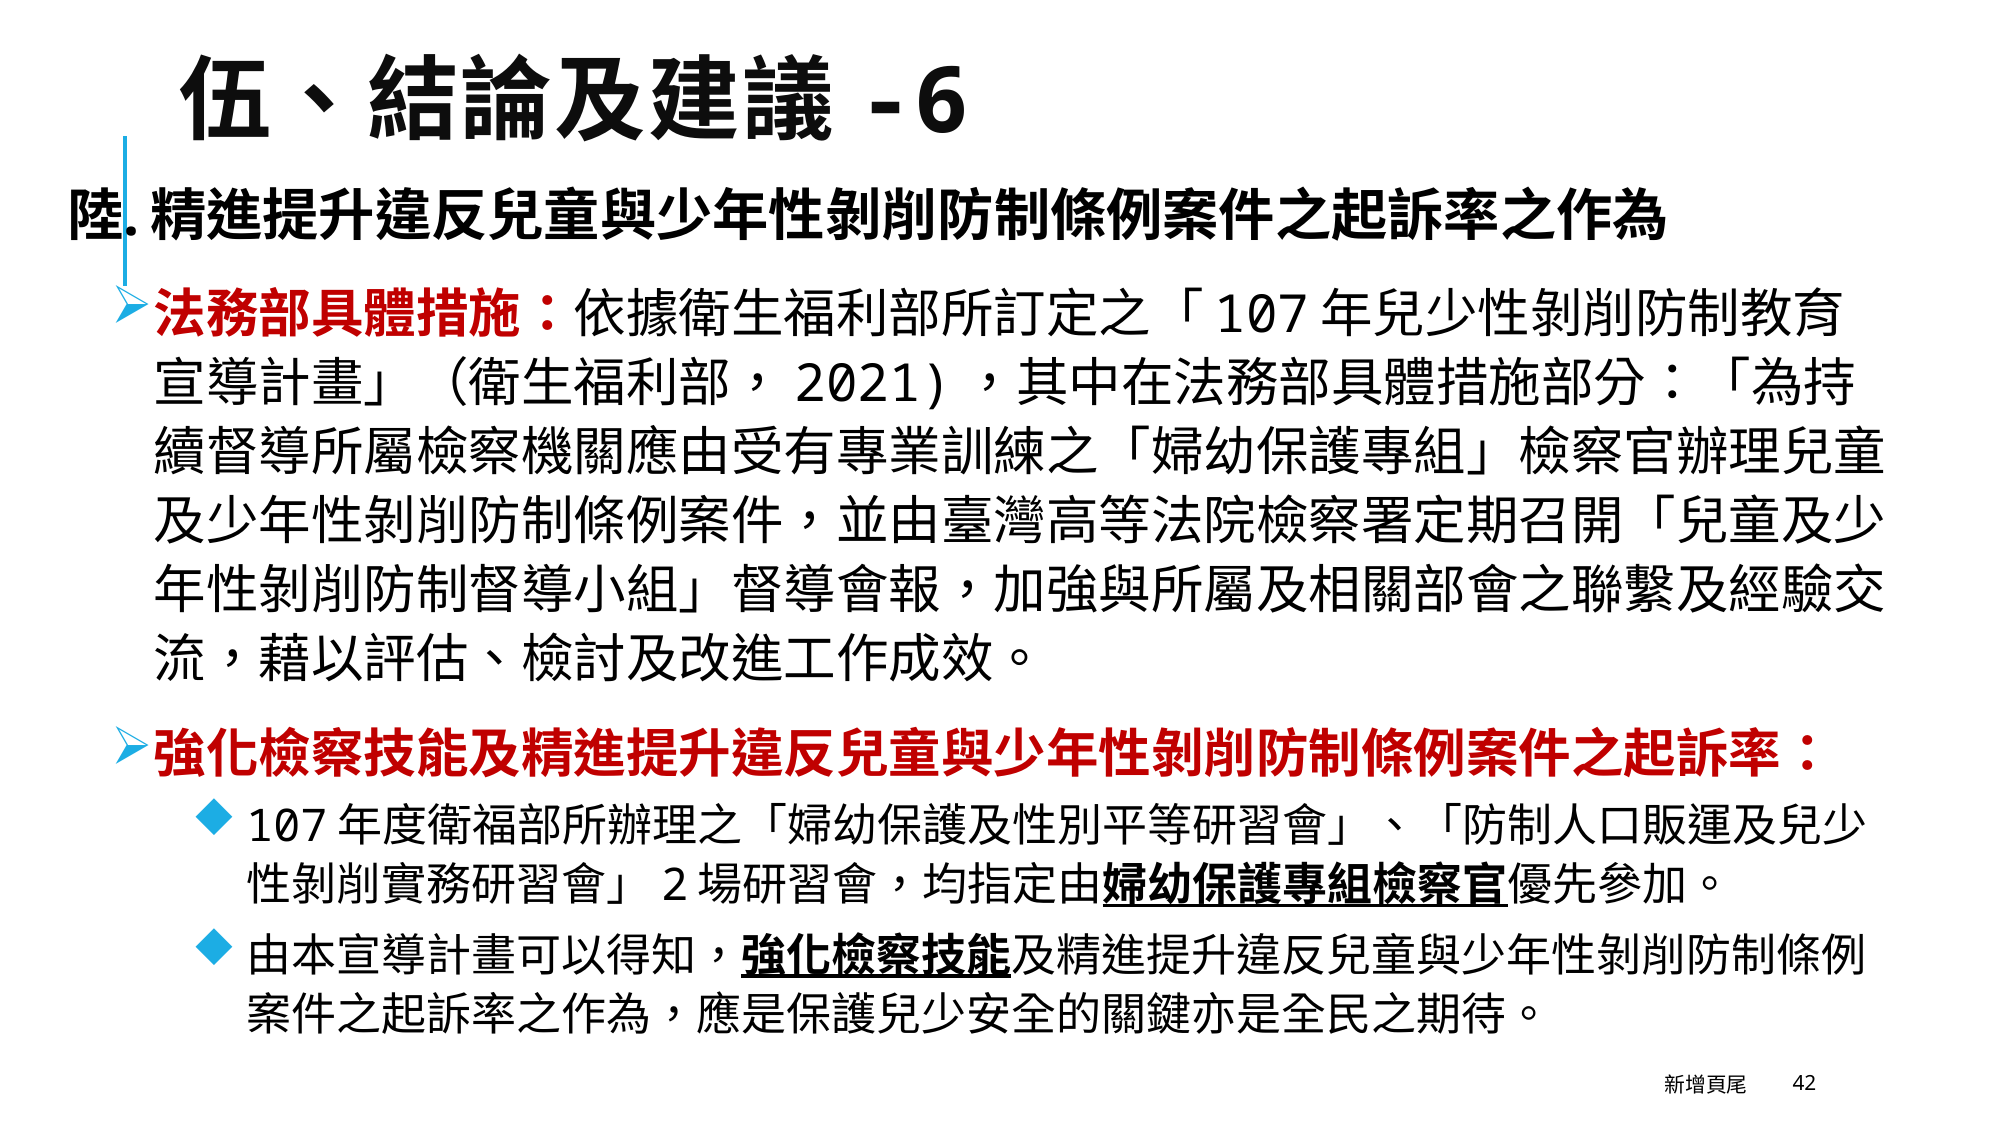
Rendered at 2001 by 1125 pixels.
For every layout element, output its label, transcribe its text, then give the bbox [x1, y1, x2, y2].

title 伍、結論及建議-6 [164, 18, 1951, 194]
list 精進提升違反兒童與少年性剝削防制條例案件之起訴率之作為 法務部具體措施：依據衛生福利部所訂定之「107年兒少性剝削防制教育宣導計畫」（衛生福利部，2021)，其中在法務部具體措施部分：「為持續督導所屬檢察機關應由受有專業訓練之「婦幼保護專組」檢察官辦理兒童及少年性剝削防制條例案件，並由臺灣高等法院檢察署定期召開「兒童及少年性剝削防制督導小組」督導會報，加強與所屬及相關部會之聯繫及經驗交流，藉以評估、檢討及改進工作成效。 強化檢察技能及精進提升違反兒童與少年性剝削防制條例案件之起訴率： 107年度衛福部所辦理之「婦幼保護及性別平等研習會」、「防制人口販運及兒少性剝削實務研習會」2場研習會，均指定由婦幼保護專組檢察官優先參加。 由本宣導計畫可以得知，強化檢察技能及精進提升違反兒童與少年性剝削防制條例案件之起訴率之作為，應是保護兒少安全的關鍵亦是全民之期待。 [60, 179, 1902, 1057]
slide_number 42 [1777, 1061, 1938, 1107]
footer 新增頁尾 [794, 1061, 1763, 1107]
